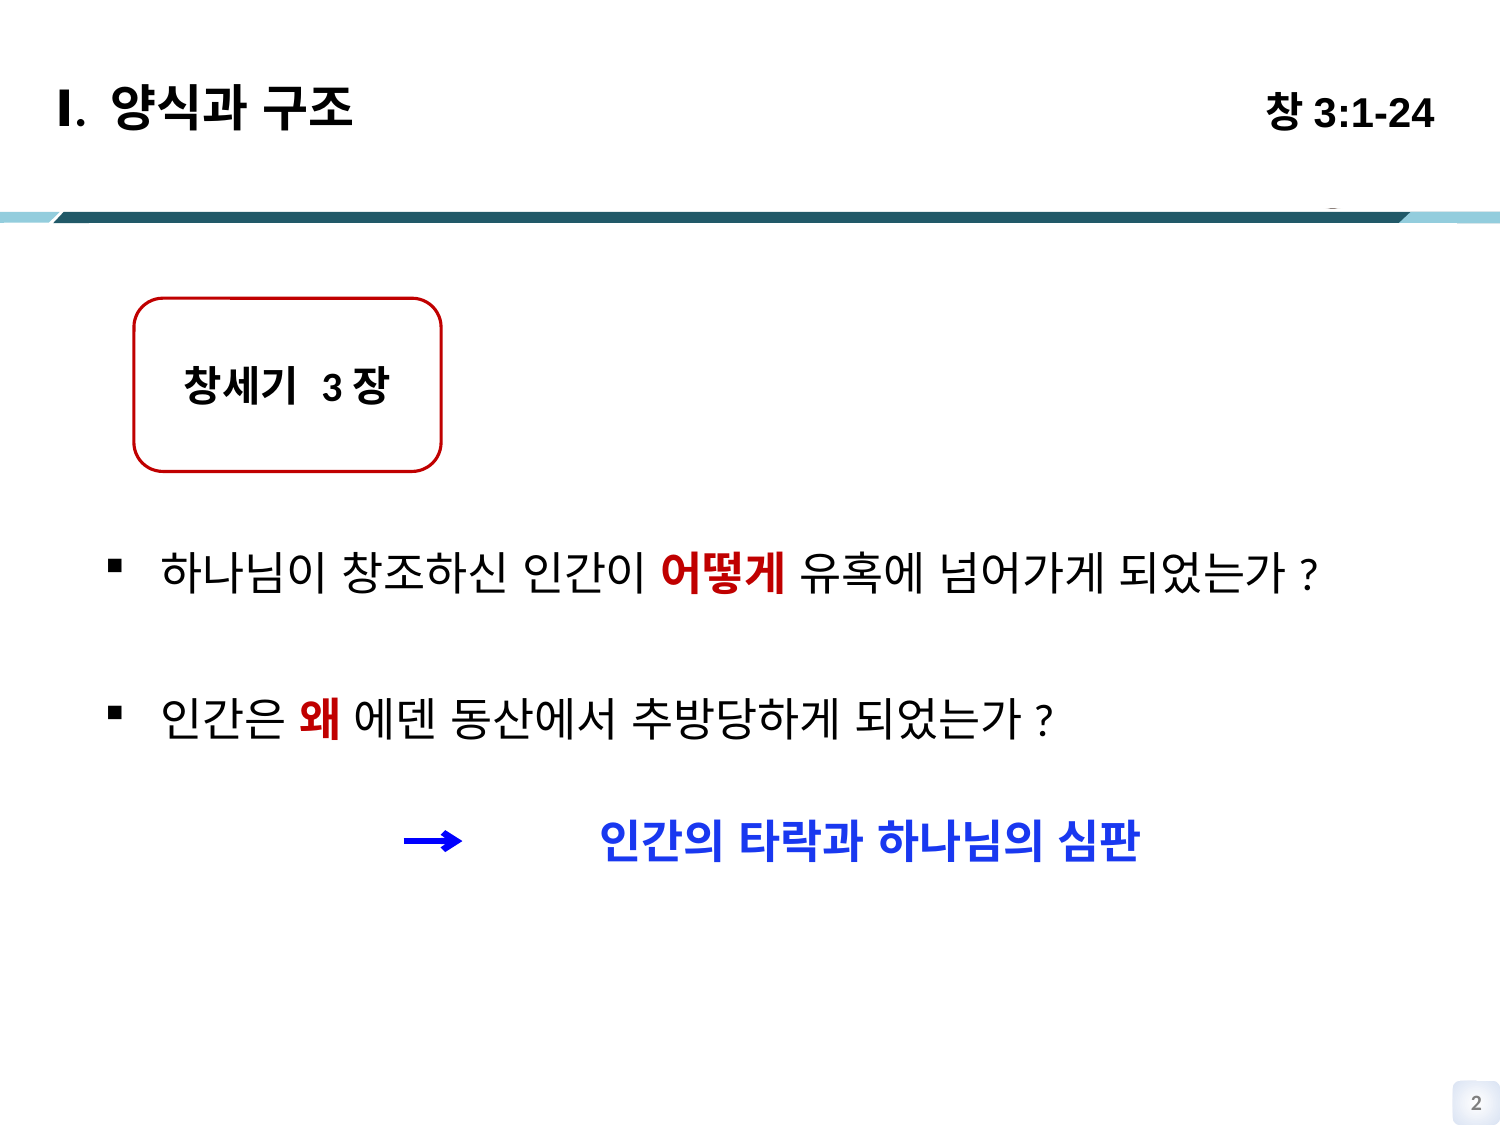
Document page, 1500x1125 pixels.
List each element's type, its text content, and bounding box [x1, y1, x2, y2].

slide_number 1 [1452, 1081, 1500, 1125]
text_box 창3:1-24 [1229, 13, 1471, 208]
text_box 창세기 3장 [132, 297, 443, 473]
list 하나님이 창조하신 인간이 어떻게 유혹에 넘어가게 되었는가? 인간은 왜 에덴 동산에서 추방당하게 되었는가? 인간의 타락과 하나님의 심판 [89, 223, 1457, 1104]
title Ⅰ. 양식과 구조 [40, 9, 529, 213]
